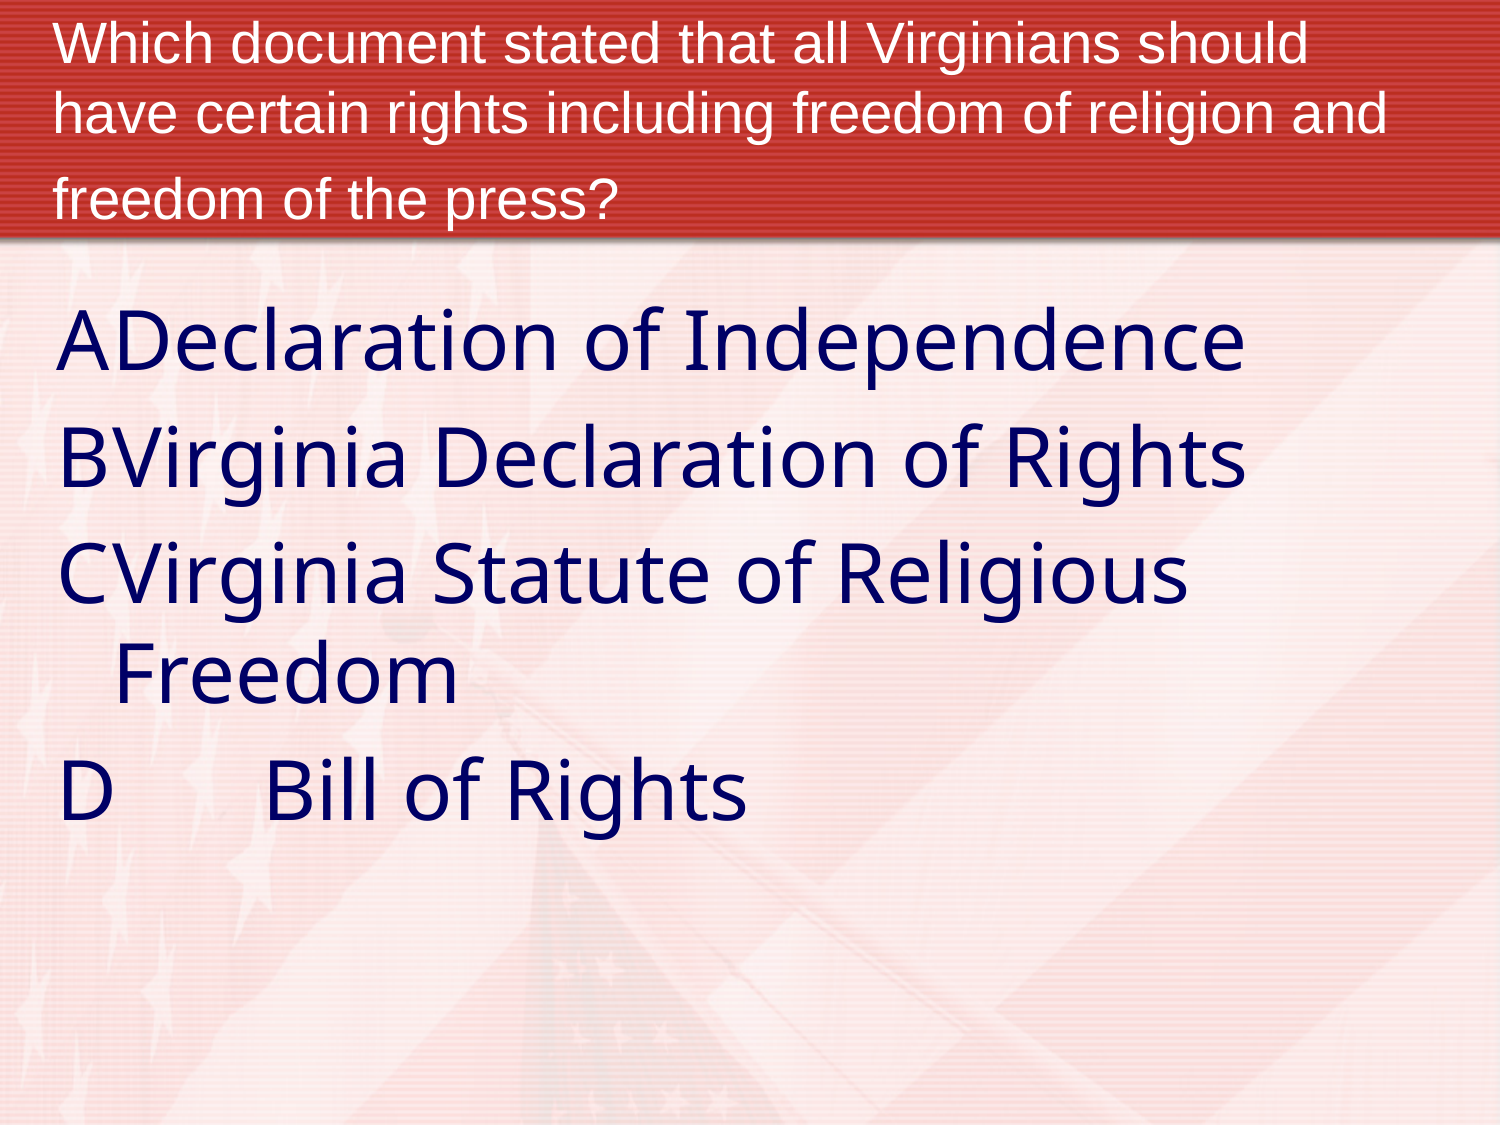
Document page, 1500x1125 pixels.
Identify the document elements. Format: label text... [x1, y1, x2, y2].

picture [0, 0, 1500, 1125]
title Which document stated that all Virginians should have certain rights including freedom of religion and freedom of the press? [37, 99, 1456, 243]
list A Declaration of Independence B Virginia Declaration of Rights C Virginia Statute of Religious Freedom D Bill of Rights [40, 279, 1460, 1095]
